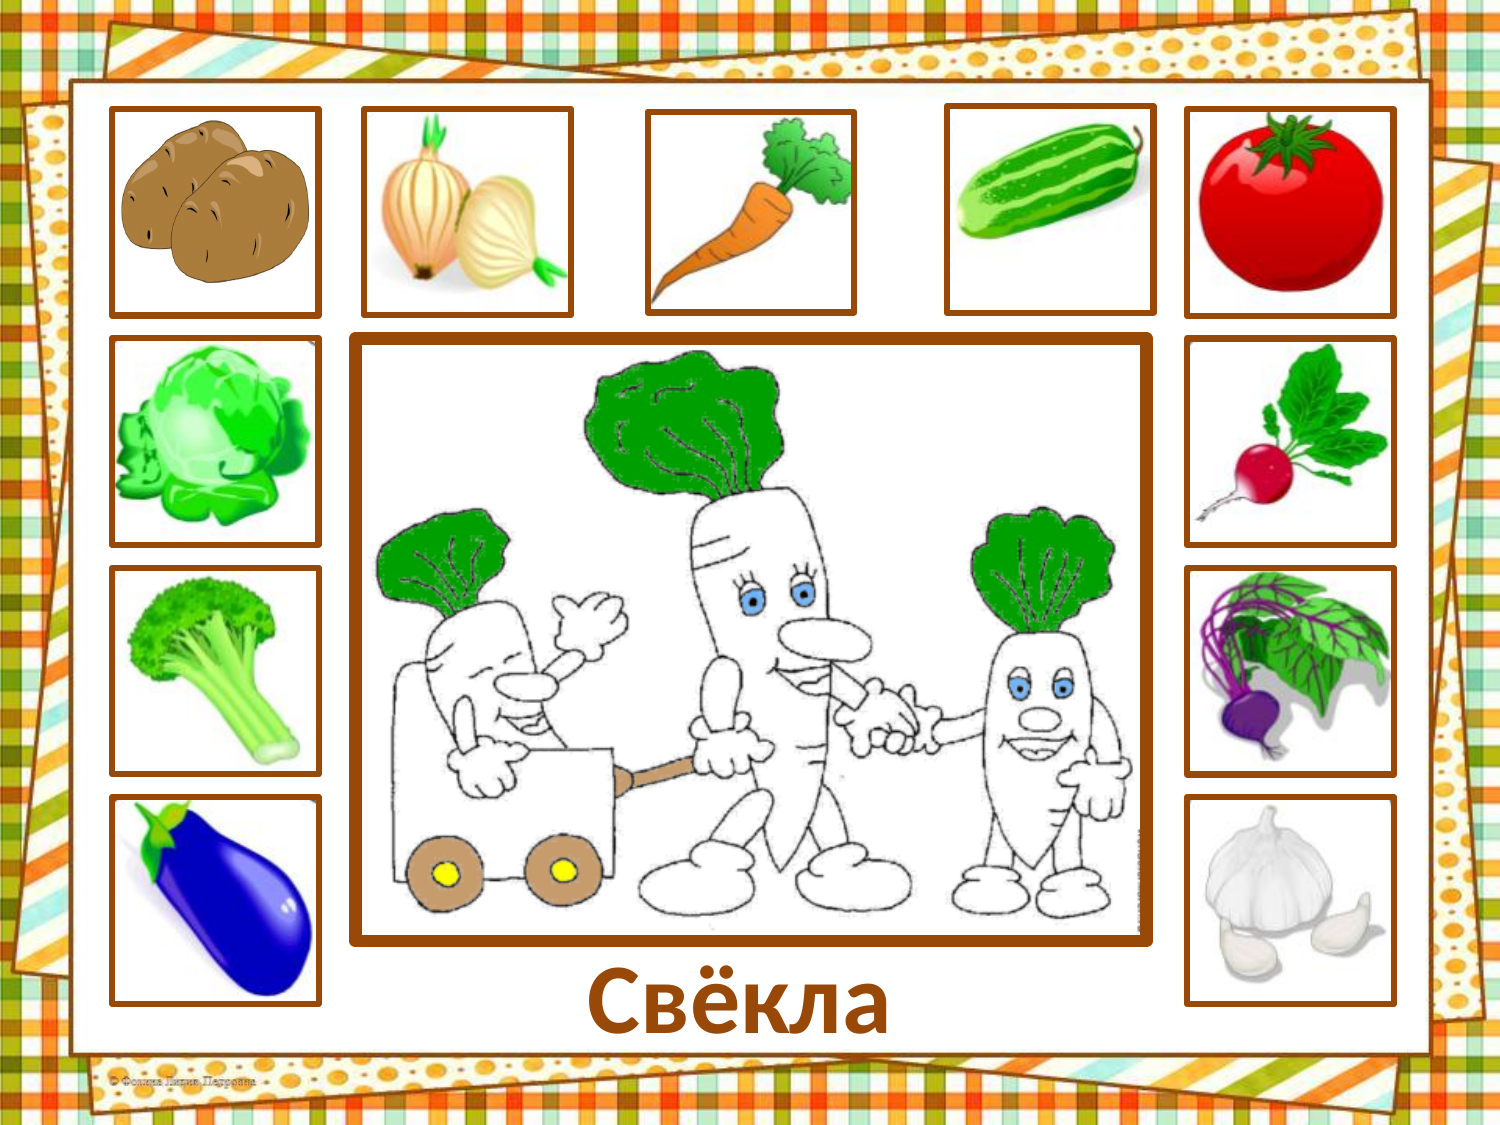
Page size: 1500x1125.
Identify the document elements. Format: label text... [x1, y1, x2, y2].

text_box [1185, 336, 1396, 547]
text_box [110, 107, 321, 318]
text_box [945, 104, 1156, 315]
text_box [646, 110, 856, 315]
text_box Свёкла [355, 926, 1147, 1061]
text_box [110, 566, 321, 776]
text_box [1185, 107, 1396, 318]
text_box [110, 795, 321, 1006]
text_box [353, 336, 1149, 943]
text_box [362, 107, 573, 317]
text_box [110, 336, 321, 547]
text_box [1185, 795, 1396, 1006]
text_box [1185, 566, 1396, 777]
picture [0, 0, 1500, 1125]
